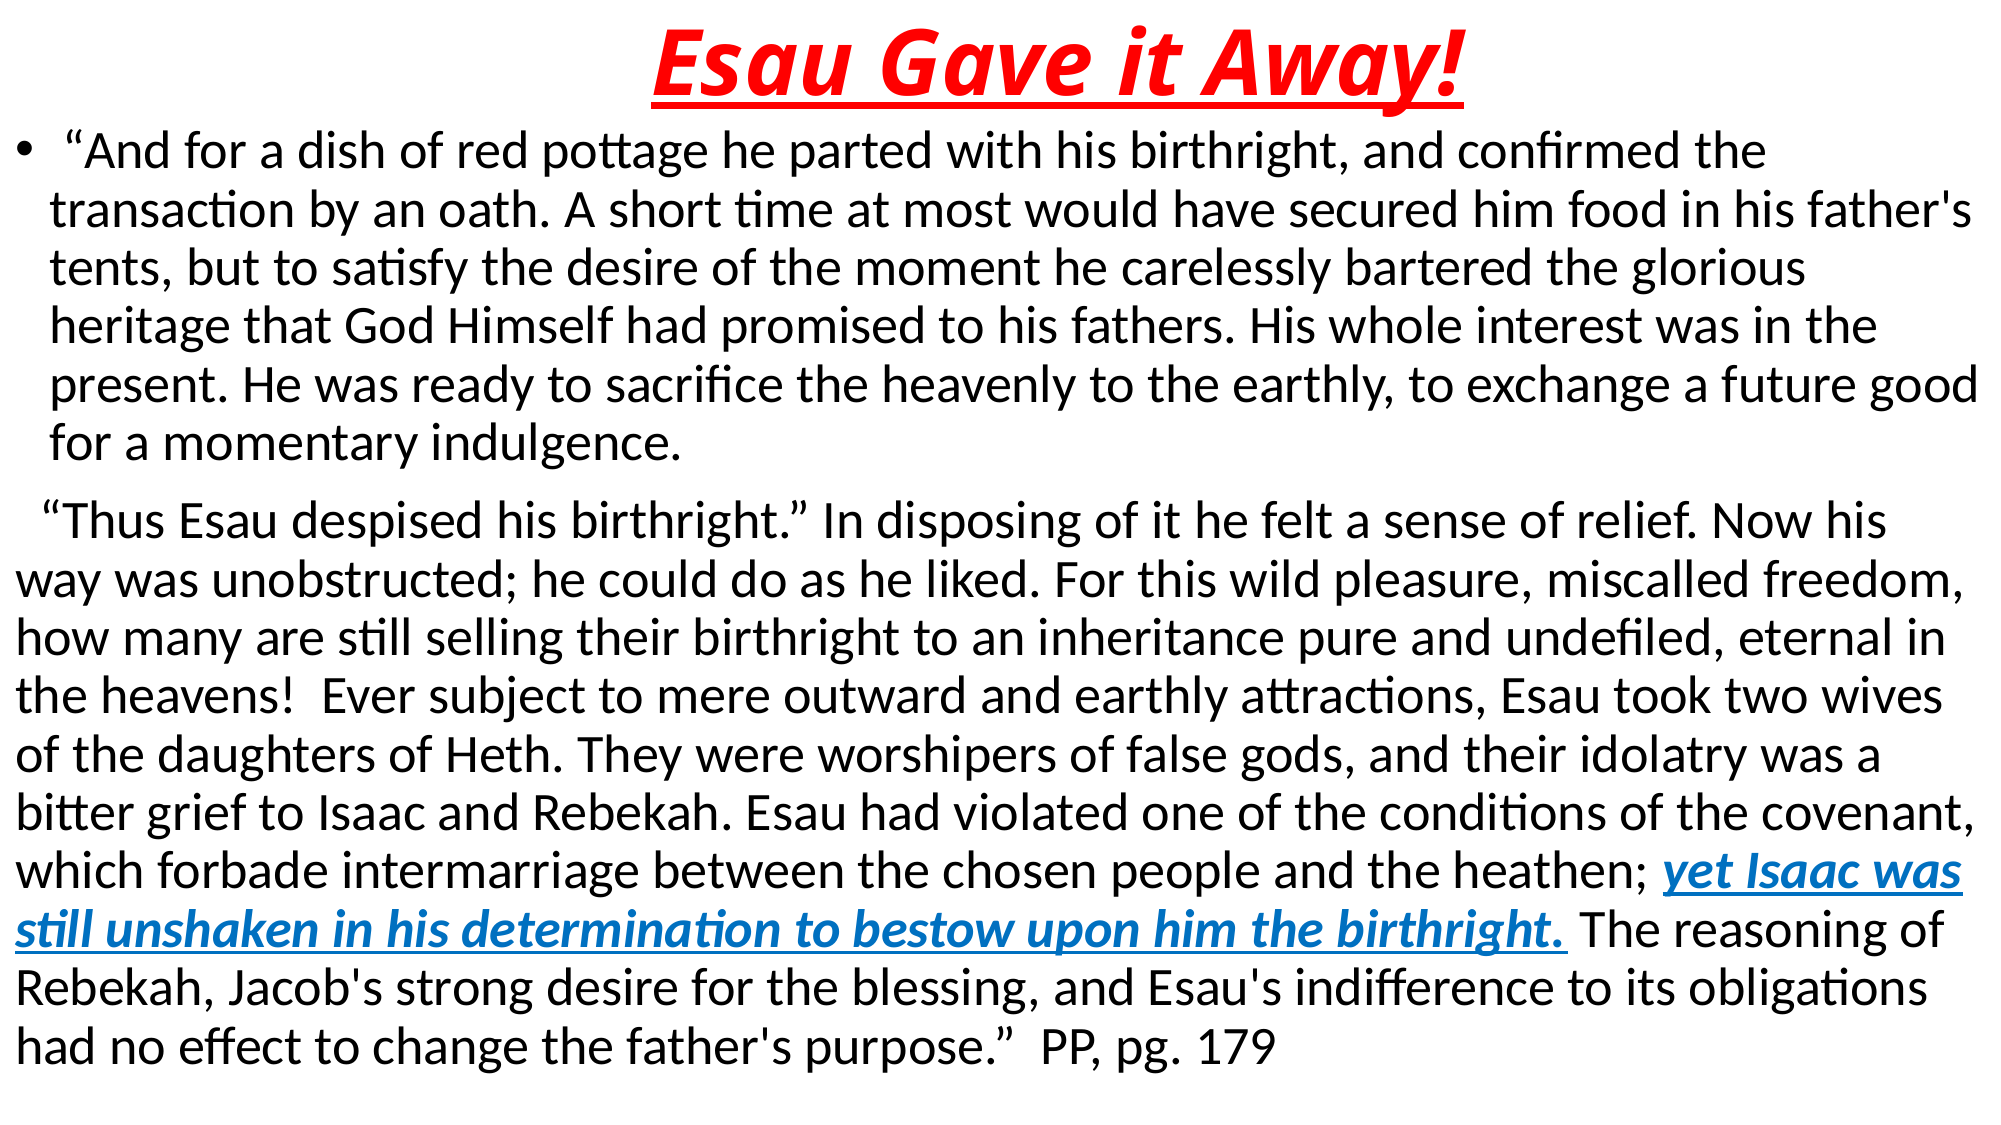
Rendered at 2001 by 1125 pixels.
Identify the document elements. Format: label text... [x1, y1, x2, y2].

title Esau Gave it Away! [137, 0, 1863, 114]
list “And for a dish of red pottage he parted with his birthright, and confirmed the transaction by an oath. A short time at most would have secured him food in his father's tents, but to satisfy the desire of the moment he carelessly bartered the glorious heritage that God Himself had promised to his fathers. His whole interest was in the present. He was ready to sacrifice the heavenly to the earthly, to exchange a future good for a momentary indulgence. “Thus Esau despised his birthright.” In disposing of it he felt a sense of relief. Now his way was unobstructed; he could do as he liked. For this wild pleasure, miscalled freedom, how many are still selling their birthright to an inheritance pure and undefiled, eternal in the heavens! Ever subject to mere outward and earthly attractions, Esau took two wives of the daughters of Heth. They were worshipers of false gods, and their idolatry was a bitter grief to Isaac and Rebekah. Esau had violated one of the conditions of the covenant, which forbade intermarriage between the chosen people and the heathen; yet Isaac was still unshaken in his determination to bestow upon him the birthright. The reasoning of Rebekah, Jacob's strong desire for the blessing, and Esau's indifference to its obligations had no effect to change the father's purpose.” PP, pg. 179 [0, 114, 2000, 1125]
